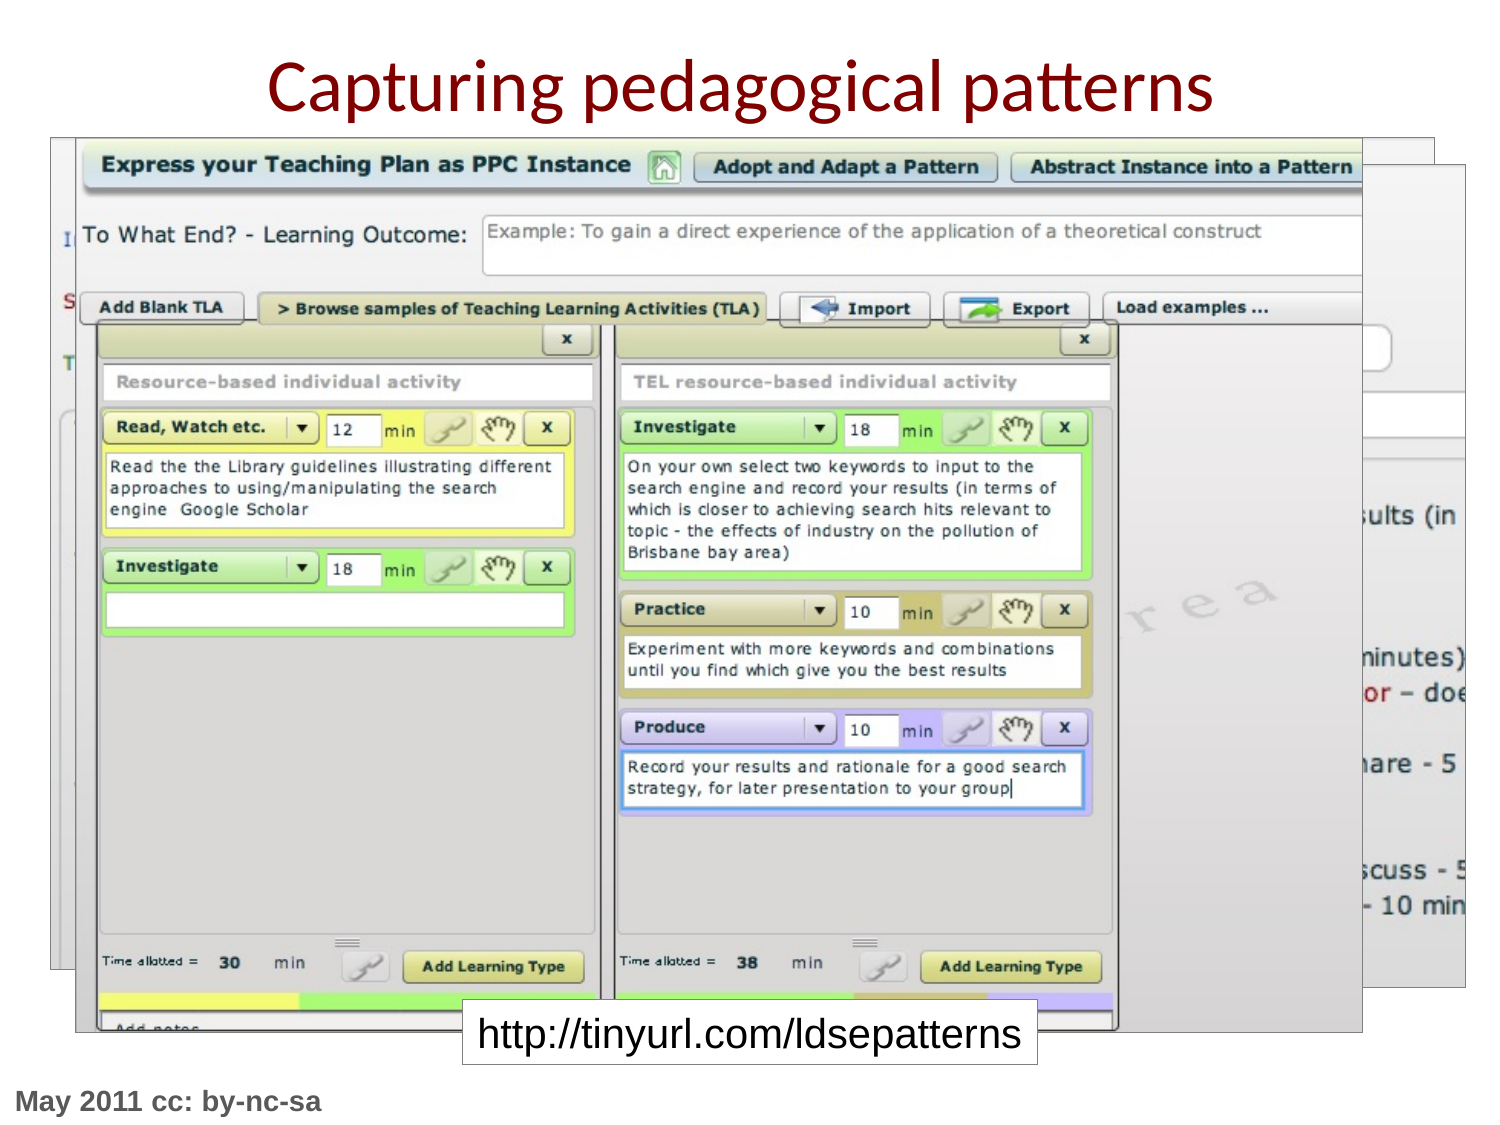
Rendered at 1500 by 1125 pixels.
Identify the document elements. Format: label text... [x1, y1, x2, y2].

picture [49, 137, 1466, 1034]
title Capturing pedagogical patterns [74, 0, 1426, 135]
text_box http://tinyurl.com/ldsepatterns [462, 1043, 1038, 1065]
